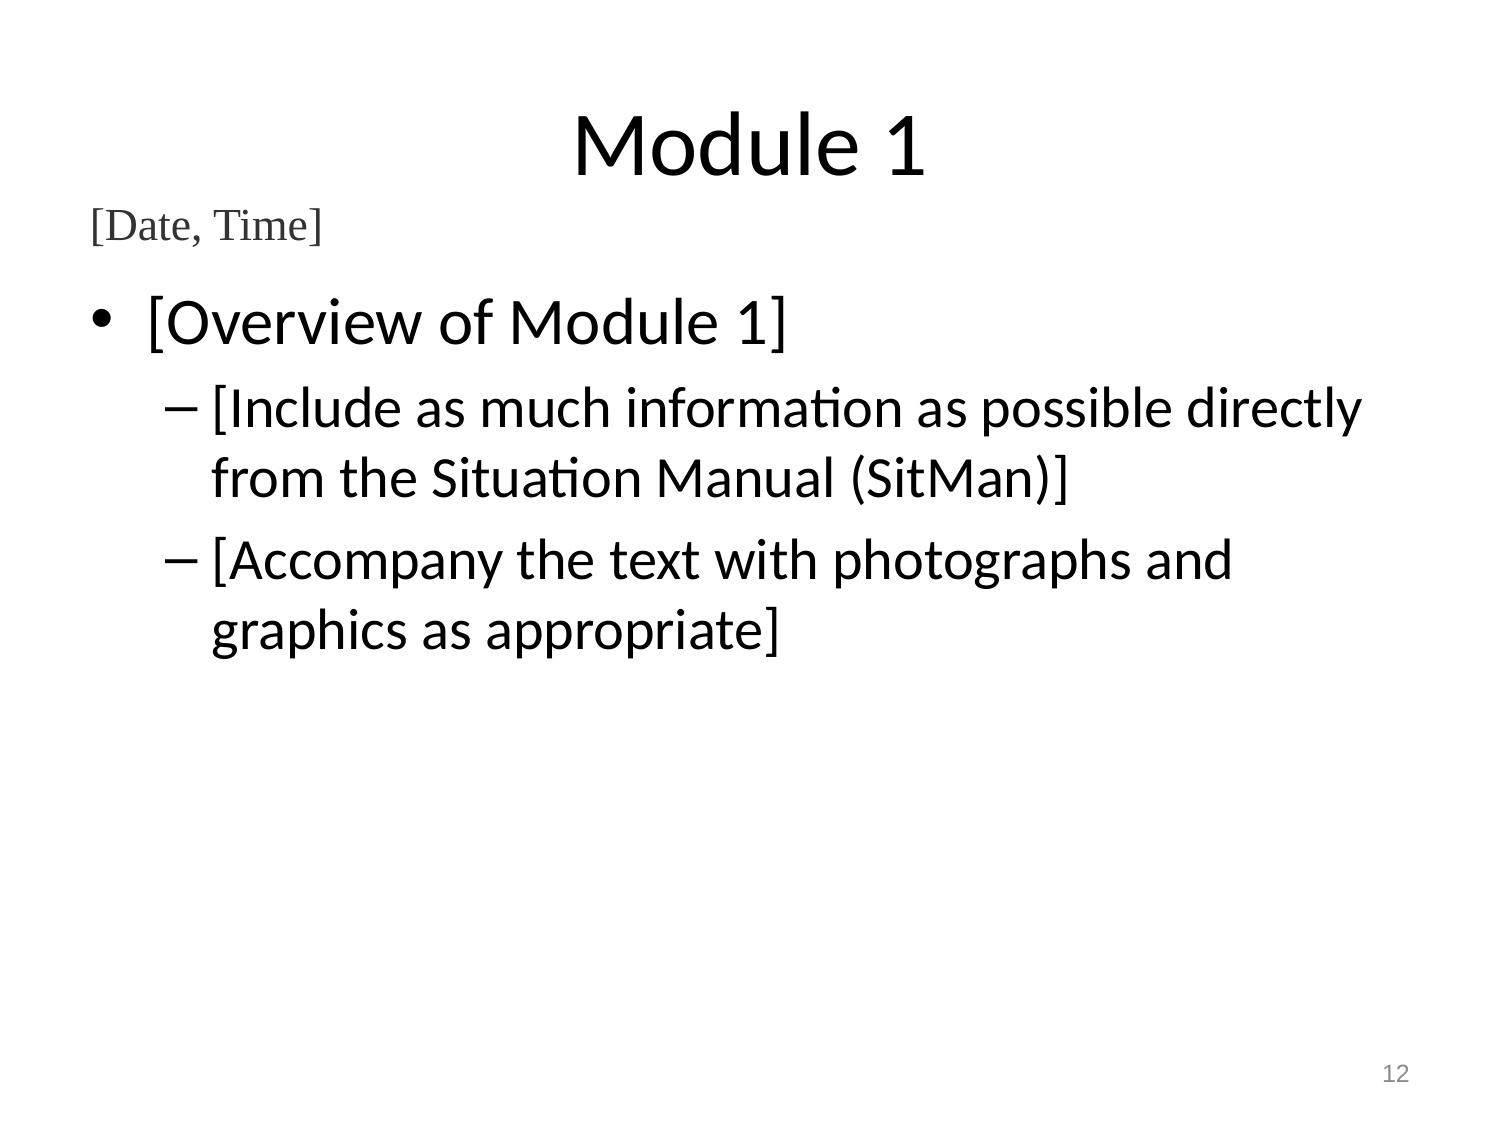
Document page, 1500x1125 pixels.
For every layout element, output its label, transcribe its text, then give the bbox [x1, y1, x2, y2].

slide_number 12 [1074, 1042, 1425, 1103]
text_box [Date, Time] [74, 186, 1125, 288]
list [Overview of Module 1] [Include as much information as possible directly from the Situation Manual (SitMan)] [Accompany the text with photographs and graphics as appropriate] [75, 270, 1425, 1013]
title Module 1 [75, 45, 1425, 233]
